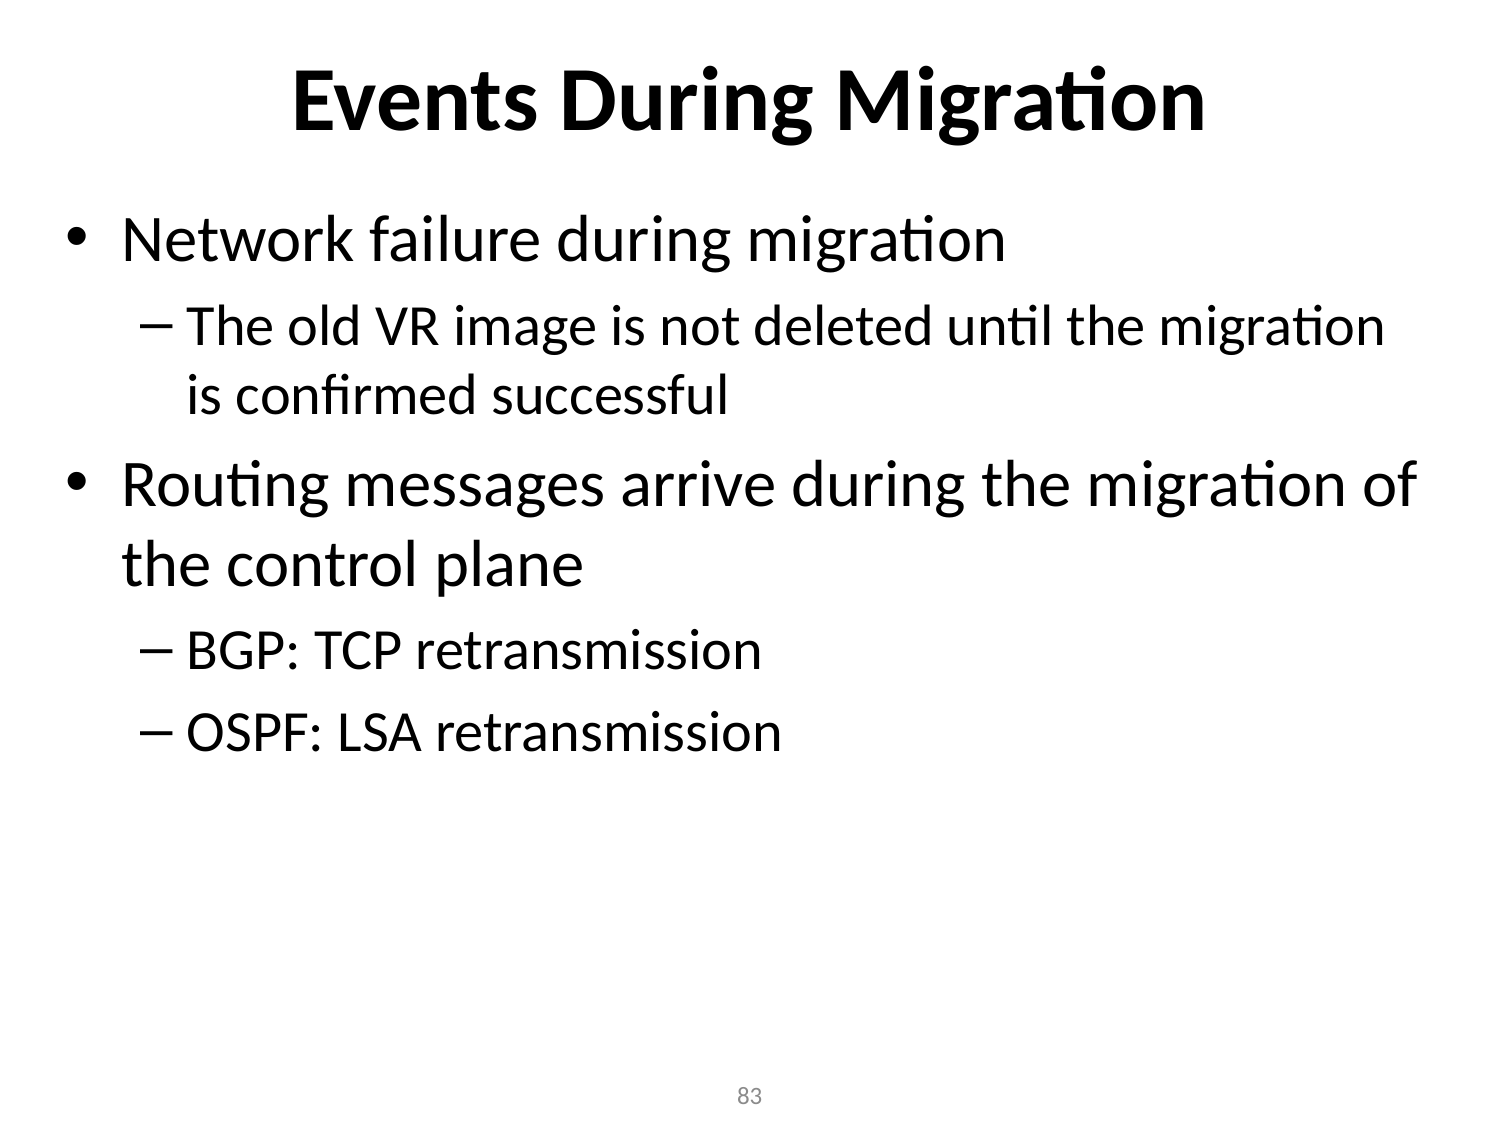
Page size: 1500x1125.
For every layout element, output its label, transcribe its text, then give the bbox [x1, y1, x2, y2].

title Events During Migration [49, 0, 1451, 187]
list Network failure during migration The old VR image is not deleted until the migration is confirmed successful Routing messages arrive during the migration of the control plane BGP: TCP retransmission OSPF: LSA retransmission [49, 187, 1451, 1063]
slide_number 83 [512, 1065, 988, 1125]
